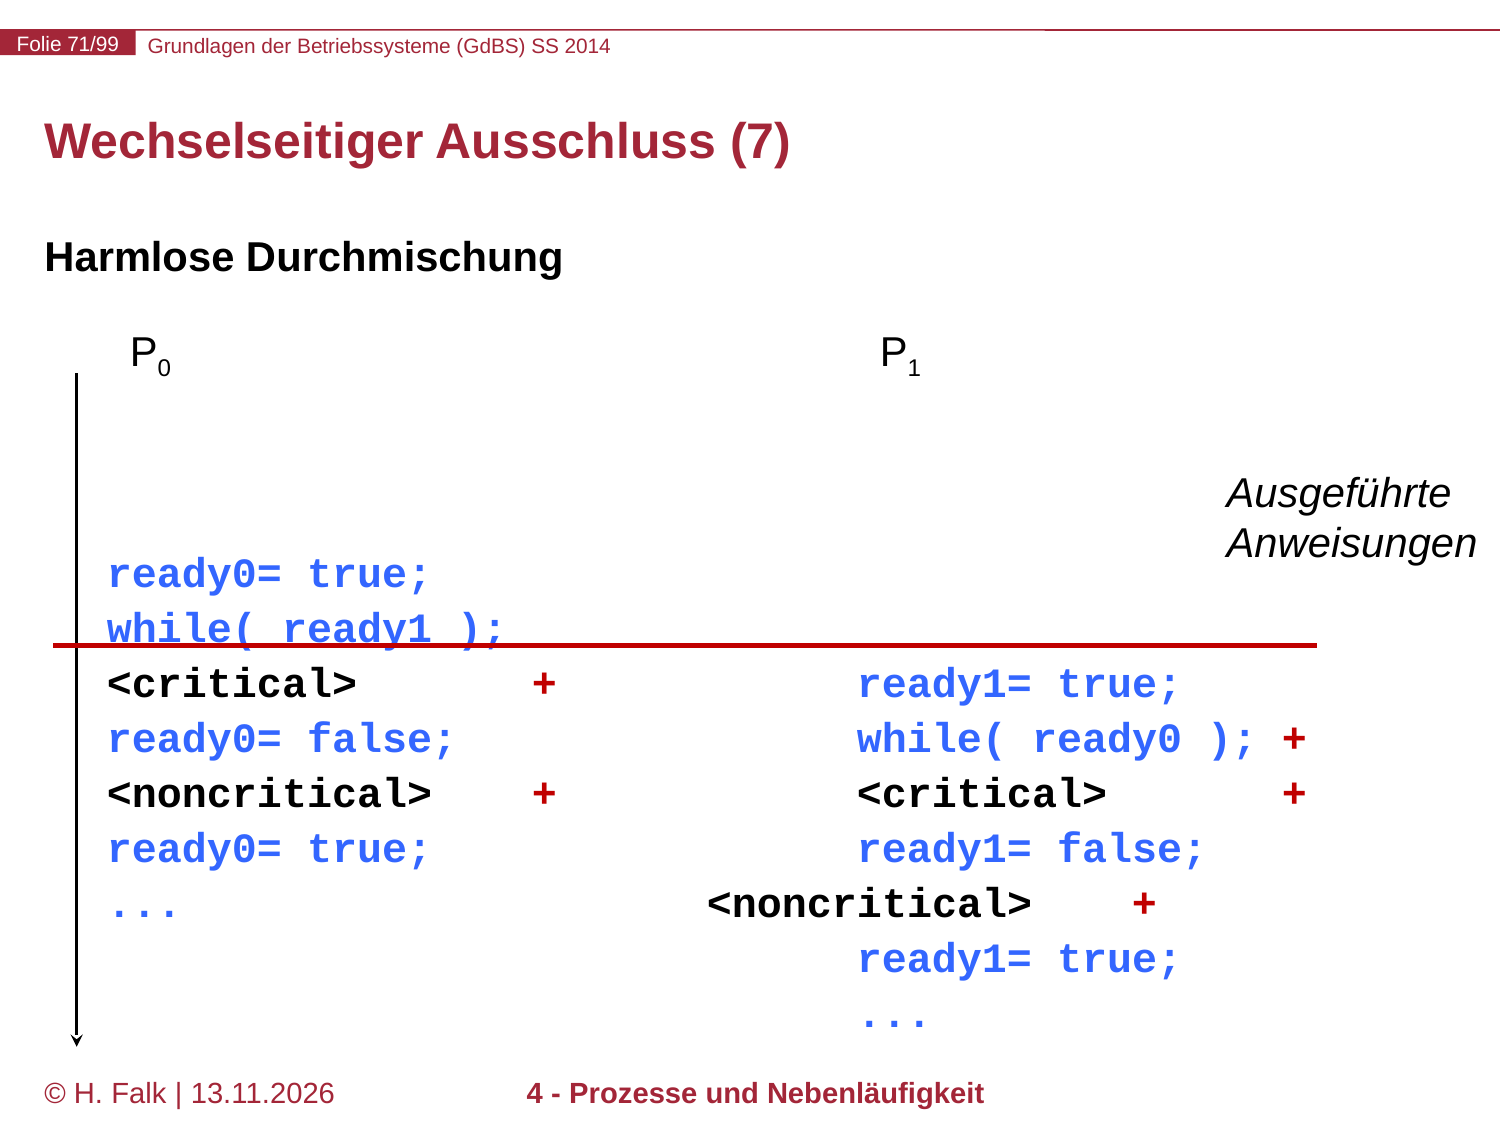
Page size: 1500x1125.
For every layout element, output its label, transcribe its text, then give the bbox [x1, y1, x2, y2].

list Harmlose Durchmischung P0 P1 ready0= true; while( ready1 ); <critical> + ready1= true; ready0= false; while( ready0 ); + <noncritical> + <critical> + ready0= true; ready1= false; ... <noncritical> + ready1= true; ... [29, 227, 1471, 1047]
footer 4 - Prozesse und Nebenläufigkeit [301, 1066, 1211, 1125]
title Wechselseitiger Ausschluss (7) [29, 90, 1471, 198]
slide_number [29, 1066, 301, 1125]
text_box Ausgeführte Anweisungen [1211, 458, 1493, 573]
